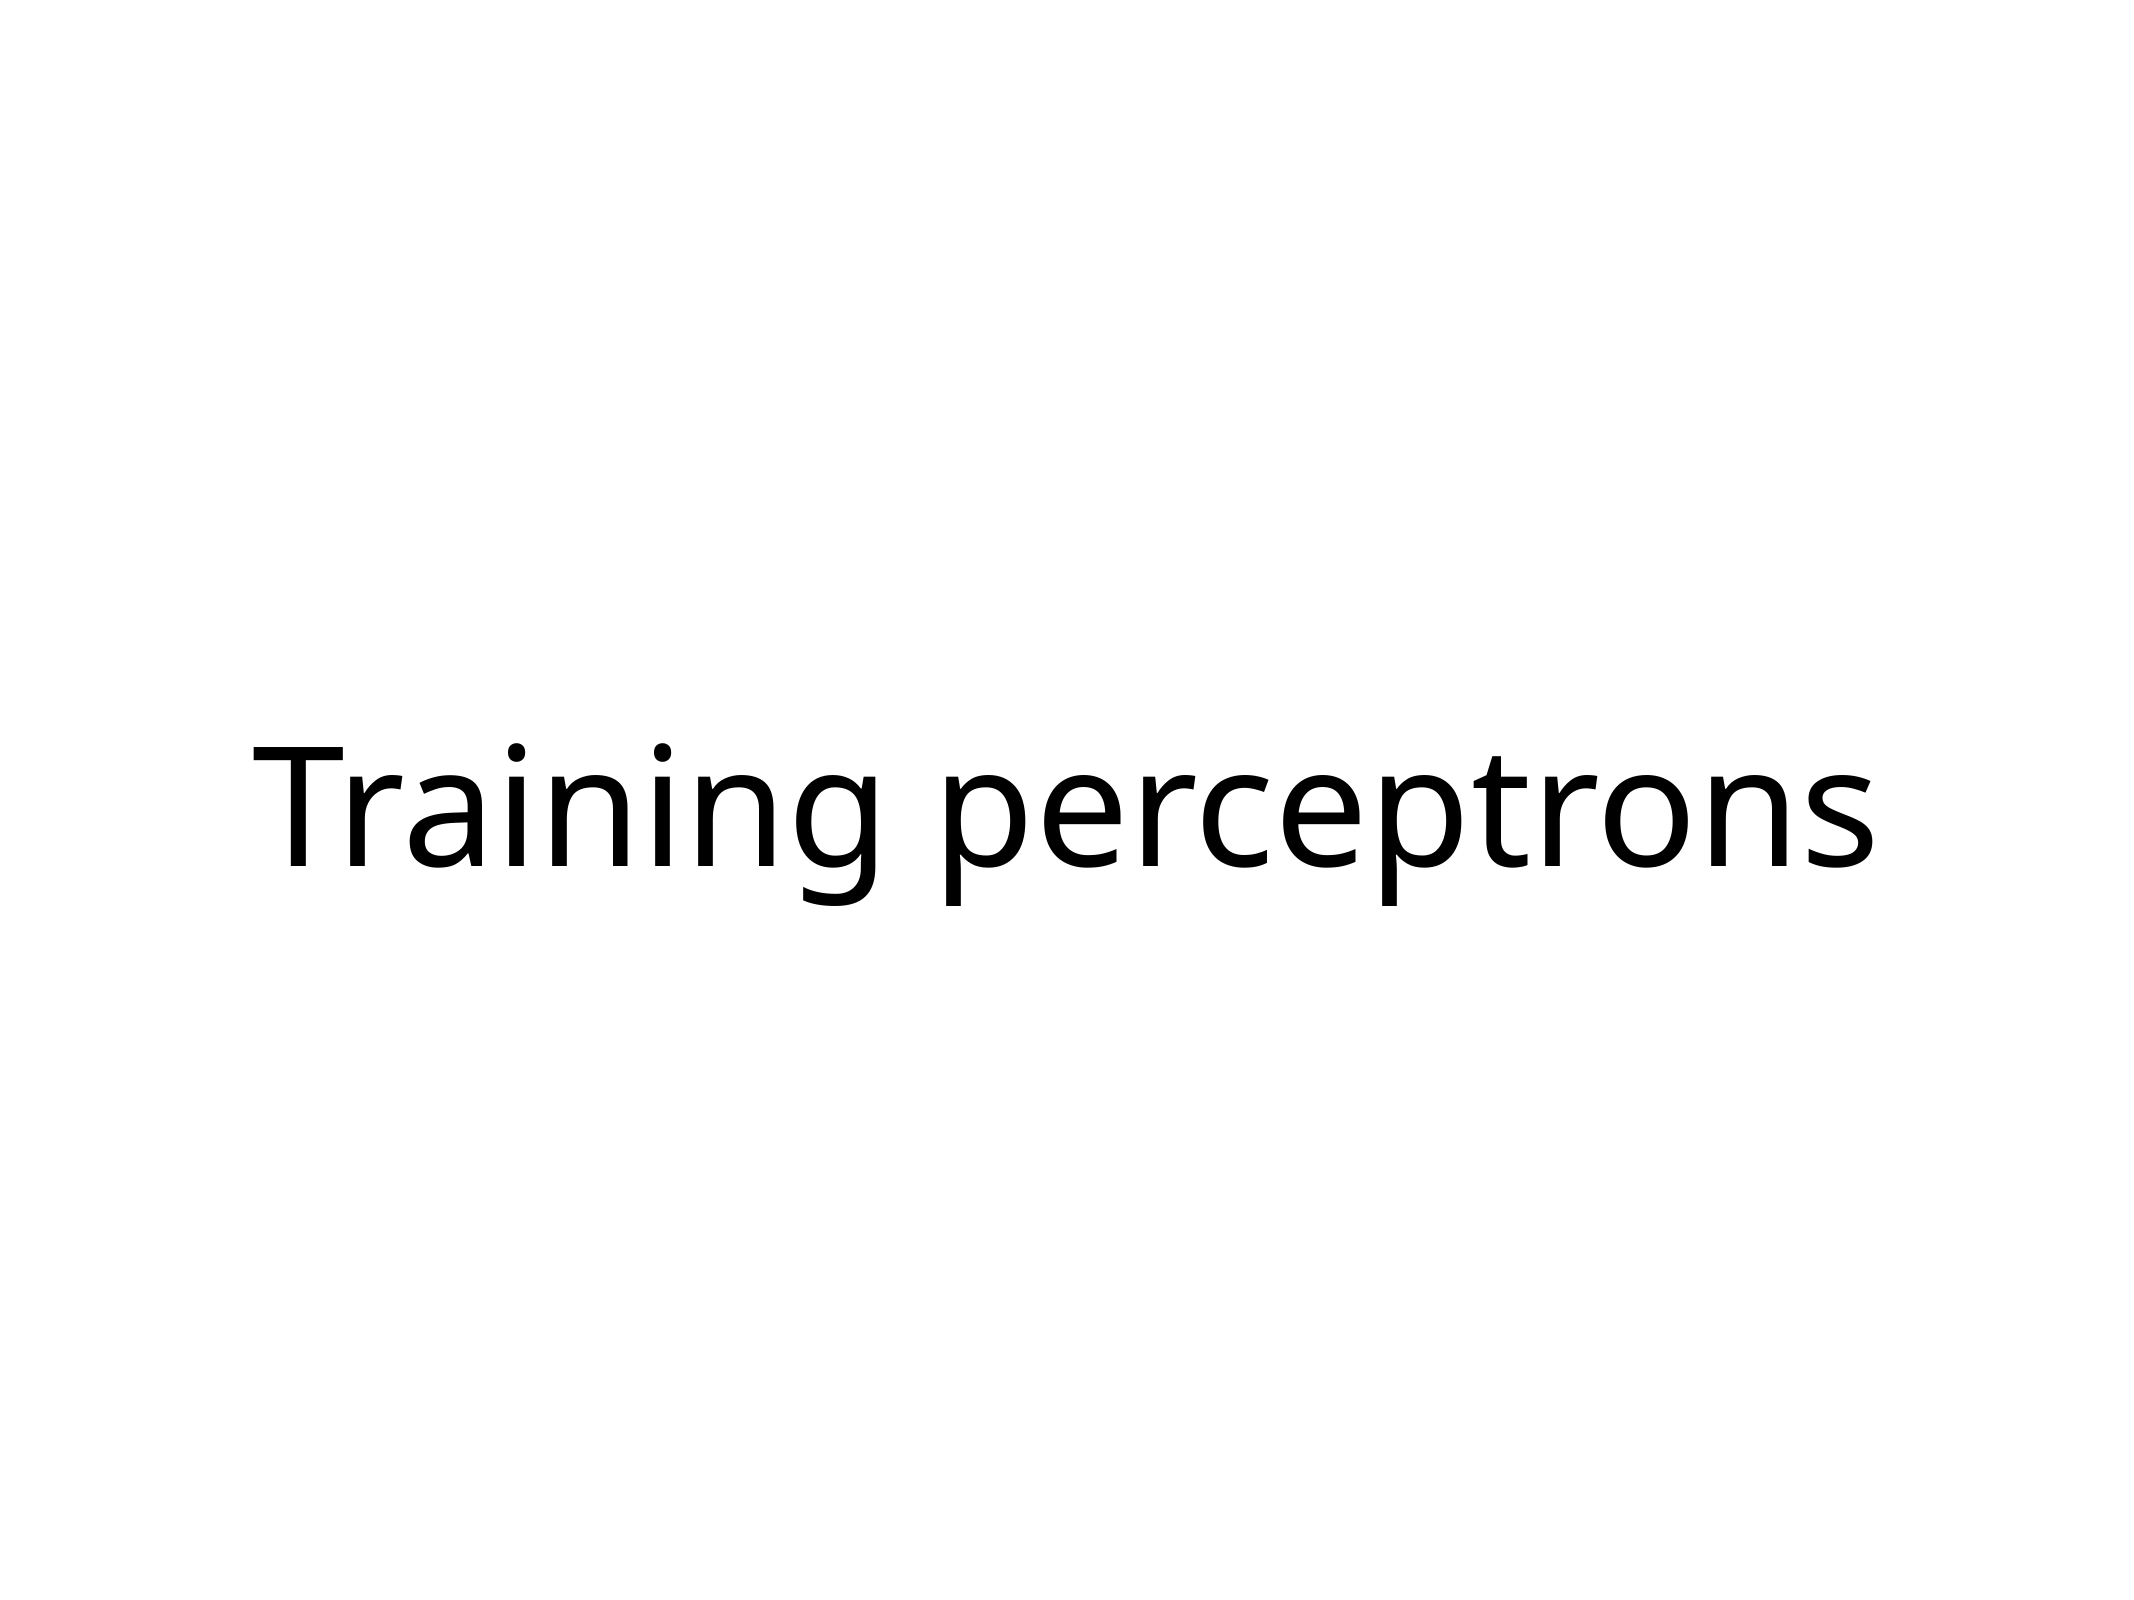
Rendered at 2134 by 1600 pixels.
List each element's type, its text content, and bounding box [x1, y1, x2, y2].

title Training perceptrons [207, 528, 1926, 1072]
